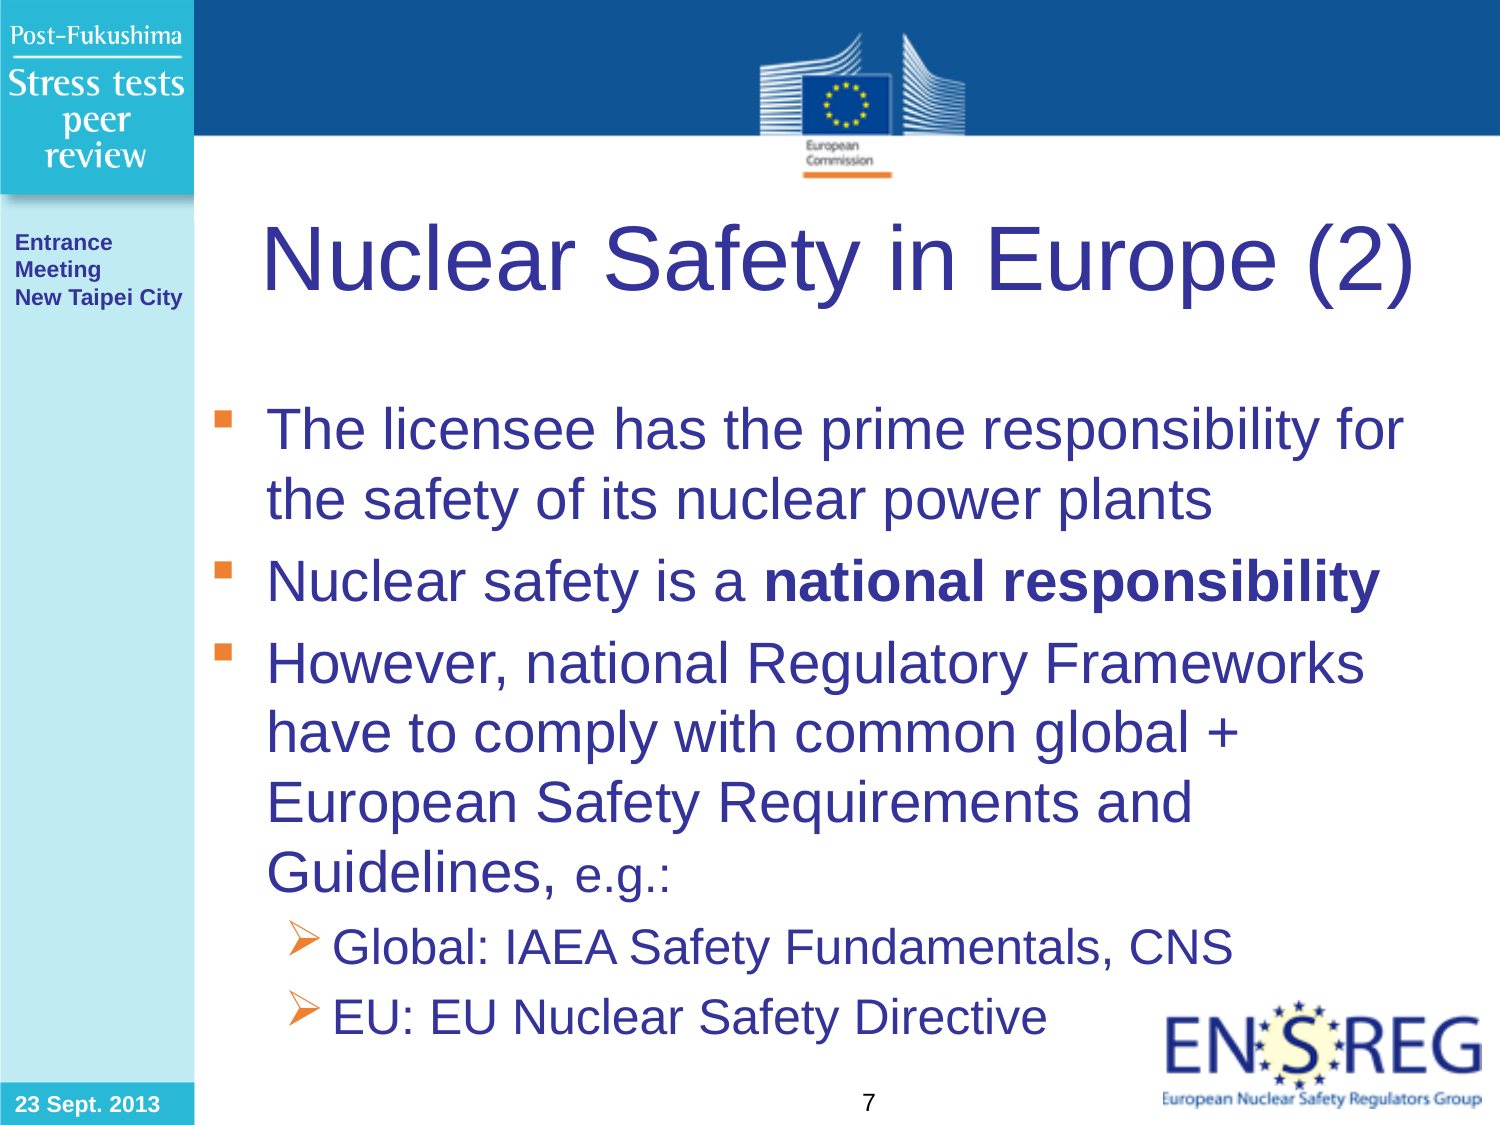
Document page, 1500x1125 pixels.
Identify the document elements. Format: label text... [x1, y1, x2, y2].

picture [0, 0, 1500, 1125]
list The licensee has the prime responsibility for the safety of its nuclear power plants Nuclear safety is a national responsibility However, national Regulatory Frameworks have to comply with common global + European Safety Requirements and Guidelines, e.g.: Global: IAEA Safety Fundamentals, CNS EU: EU Nuclear Safety Directive [194, 383, 1496, 984]
title Nuclear Safety in Europe (2) [194, 229, 1500, 336]
picture [1163, 999, 1482, 1109]
